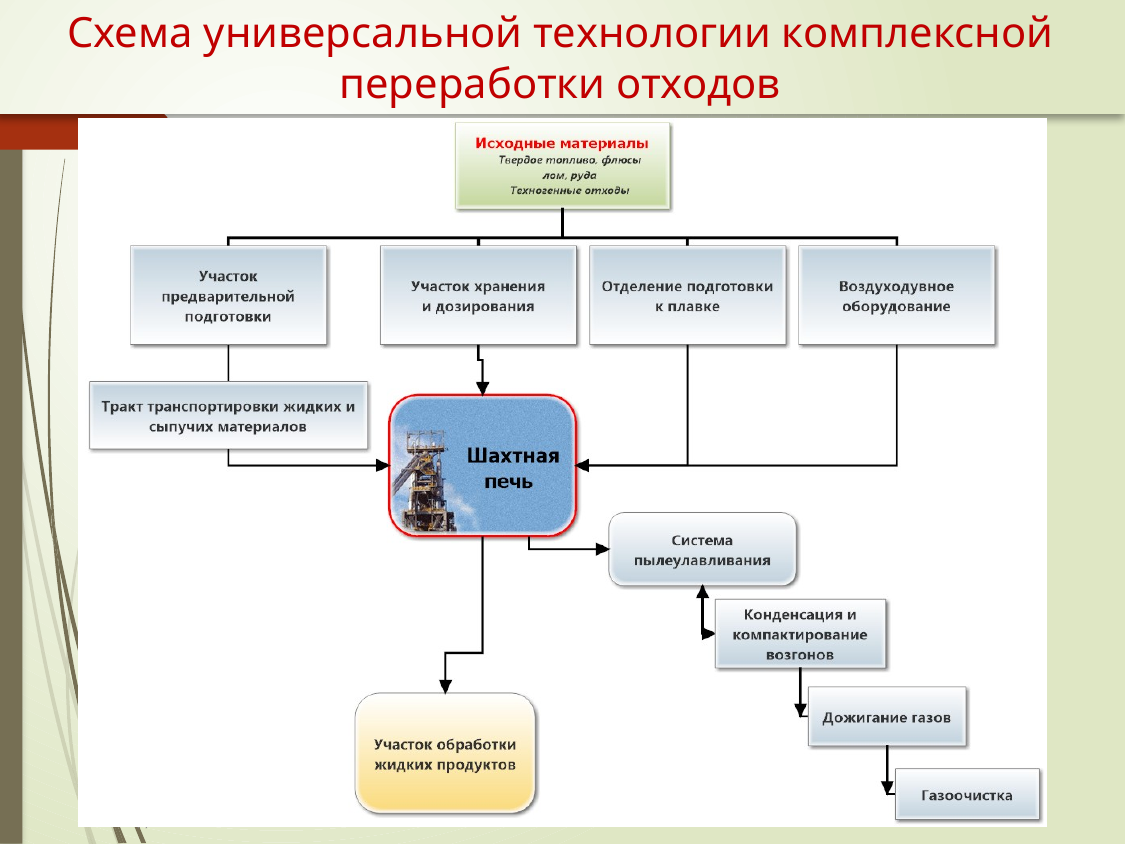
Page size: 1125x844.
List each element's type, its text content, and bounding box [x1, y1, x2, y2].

picture [77, 118, 1047, 827]
footer VI Форум “ЛОМ. Техноген. Полигон” [90, 834, 350, 844]
text_box Схема универсальной технологии комплексной переработки отходов [0, 0, 1125, 114]
